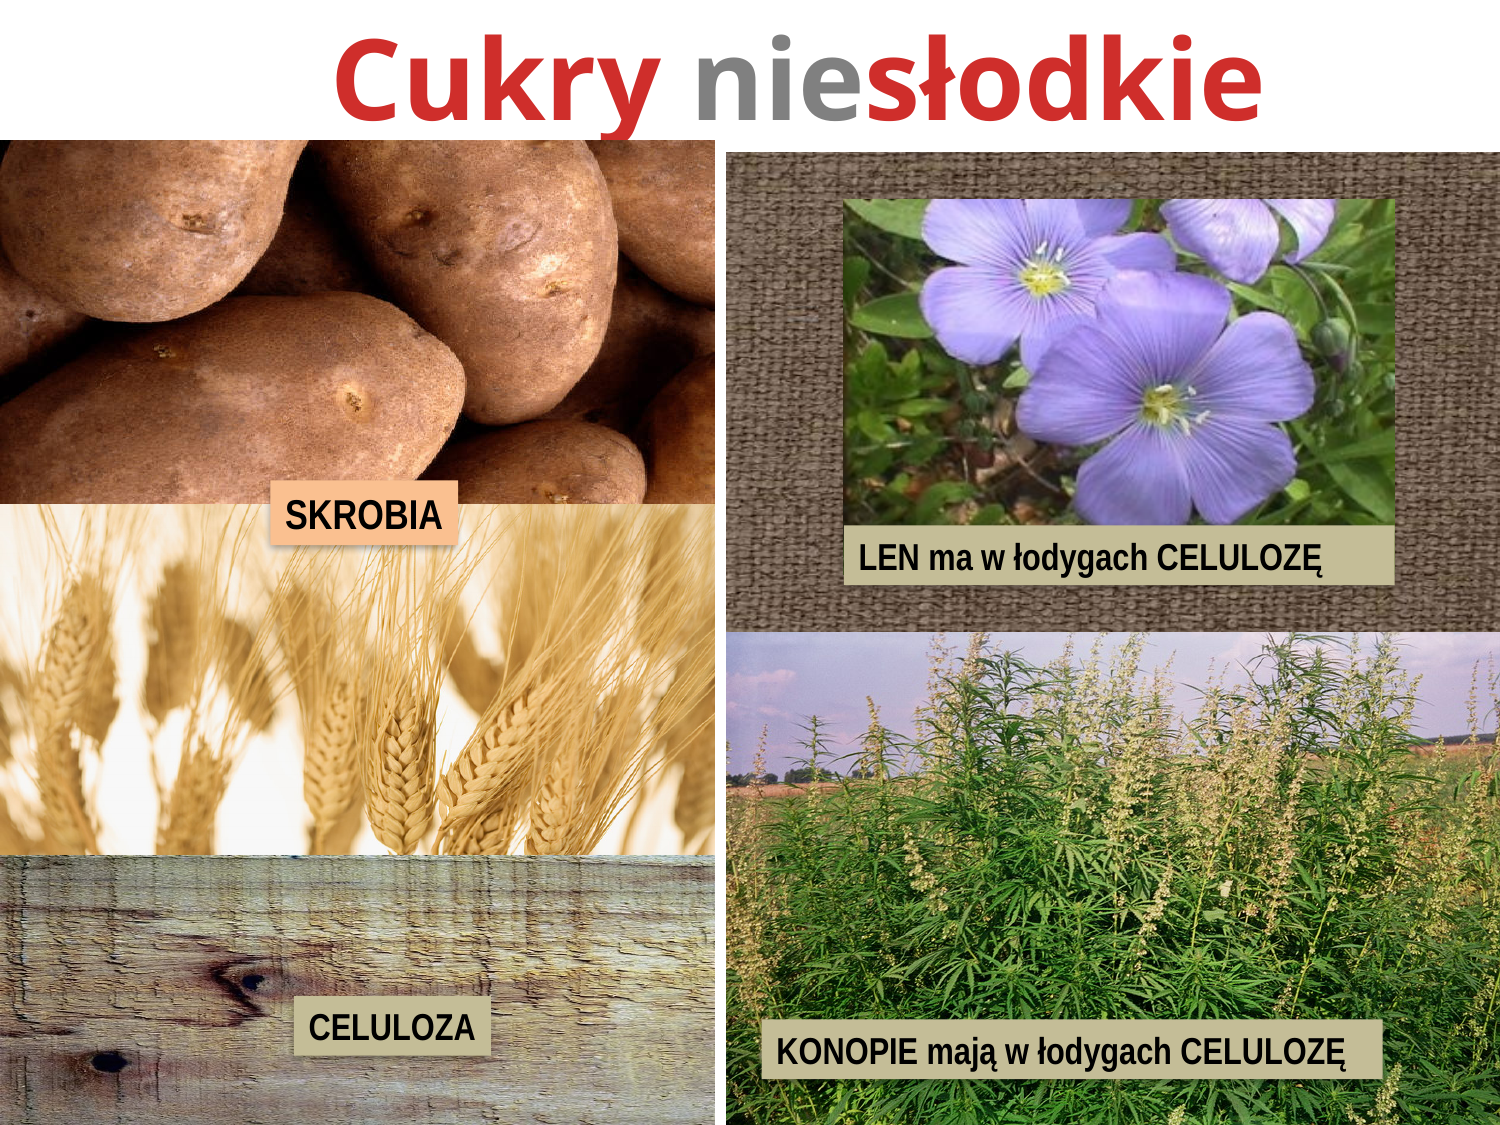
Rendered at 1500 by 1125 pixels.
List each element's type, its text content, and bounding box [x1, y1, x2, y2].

picture [0, 140, 716, 1125]
picture [726, 152, 1500, 1125]
text_box Cukry niesłodkie [315, 0, 1282, 150]
